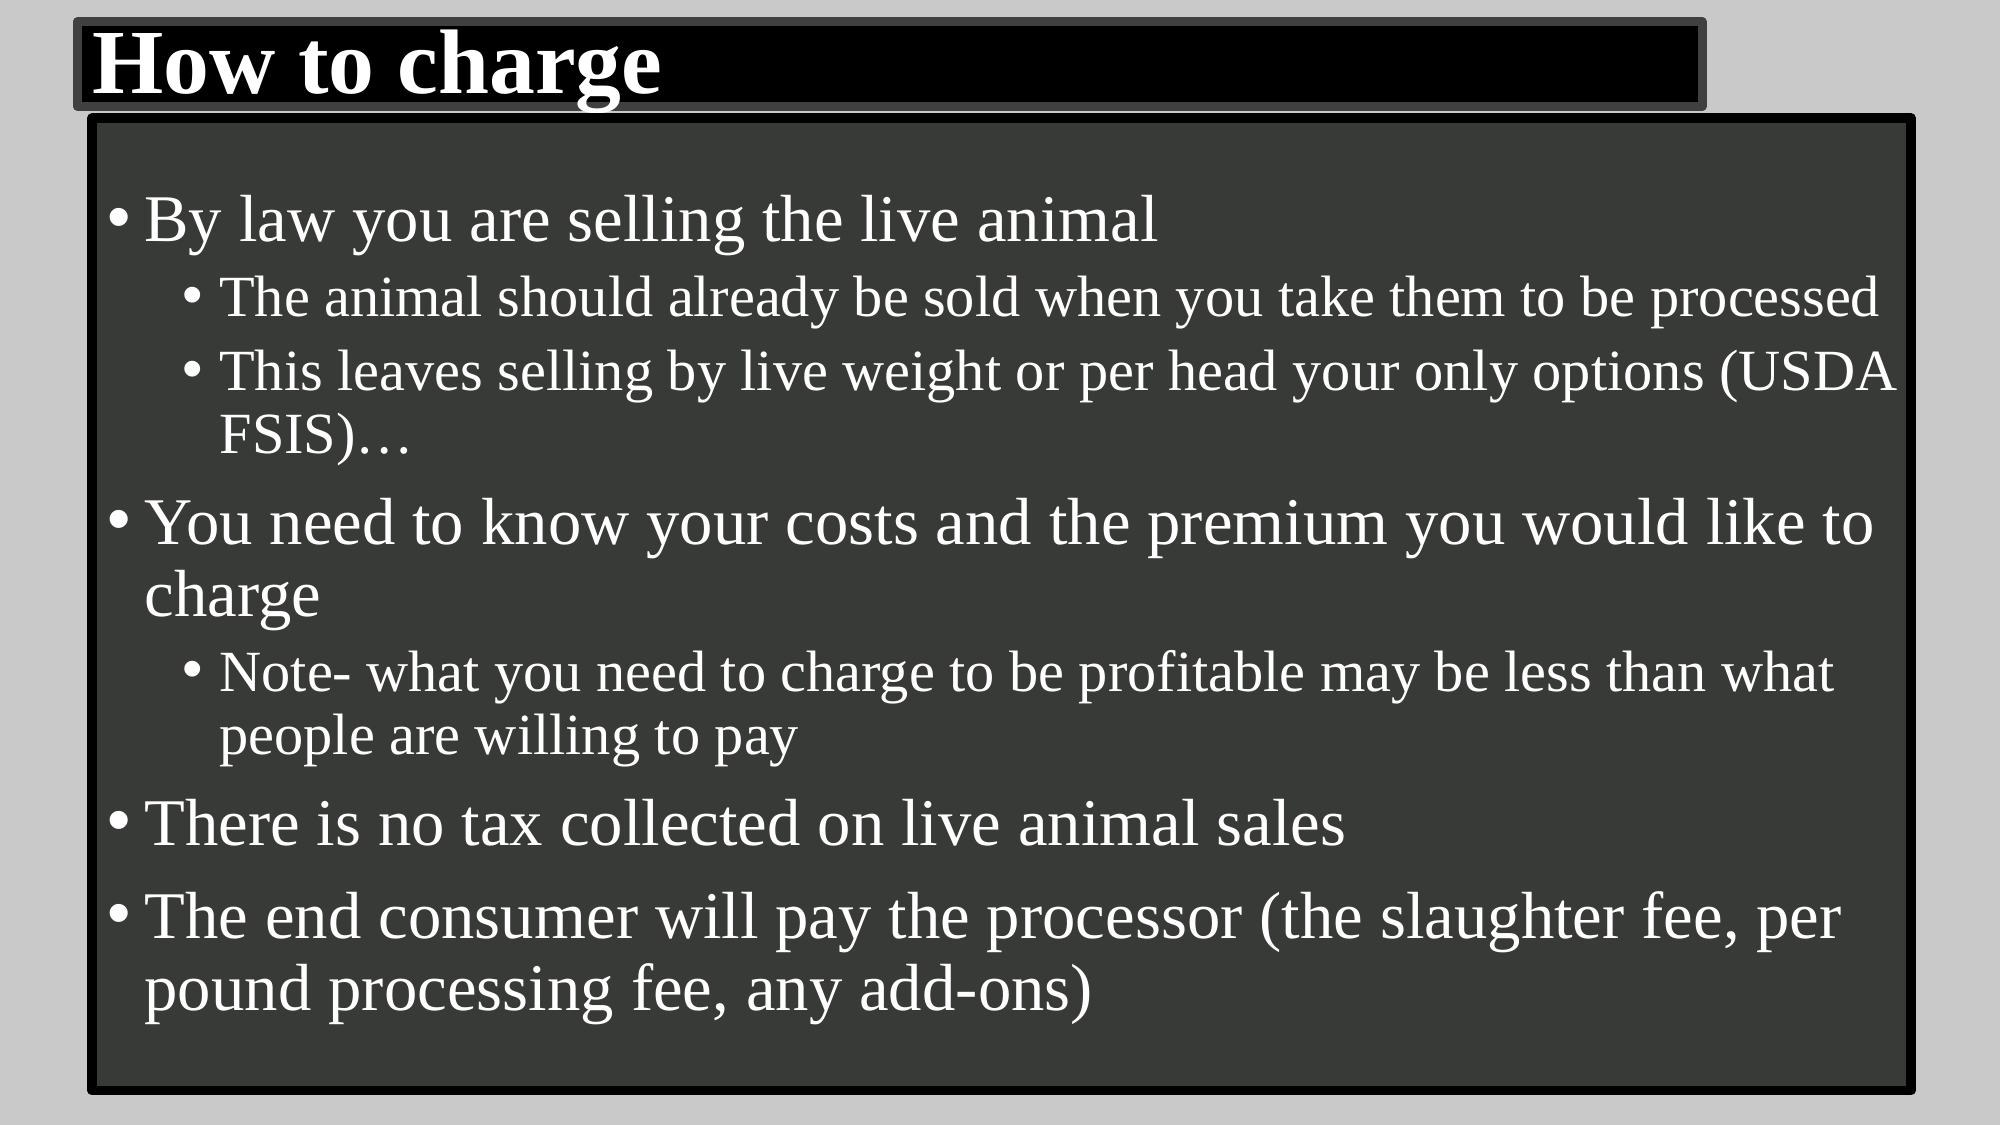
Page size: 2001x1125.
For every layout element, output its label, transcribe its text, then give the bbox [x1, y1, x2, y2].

list By law you are selling the live animal The animal should already be sold when you take them to be processed This leaves selling by live weight or per head your only options (USDA FSIS)… You need to know your costs and the premium you would like to charge Note- what you need to charge to be profitable may be less than what people are willing to pay There is no tax collected on live animal sales The end consumer will pay the processor (the slaughter fee, per pound processing fee, any add-ons) [92, 117, 1911, 1091]
title How to charge [77, 21, 1703, 107]
